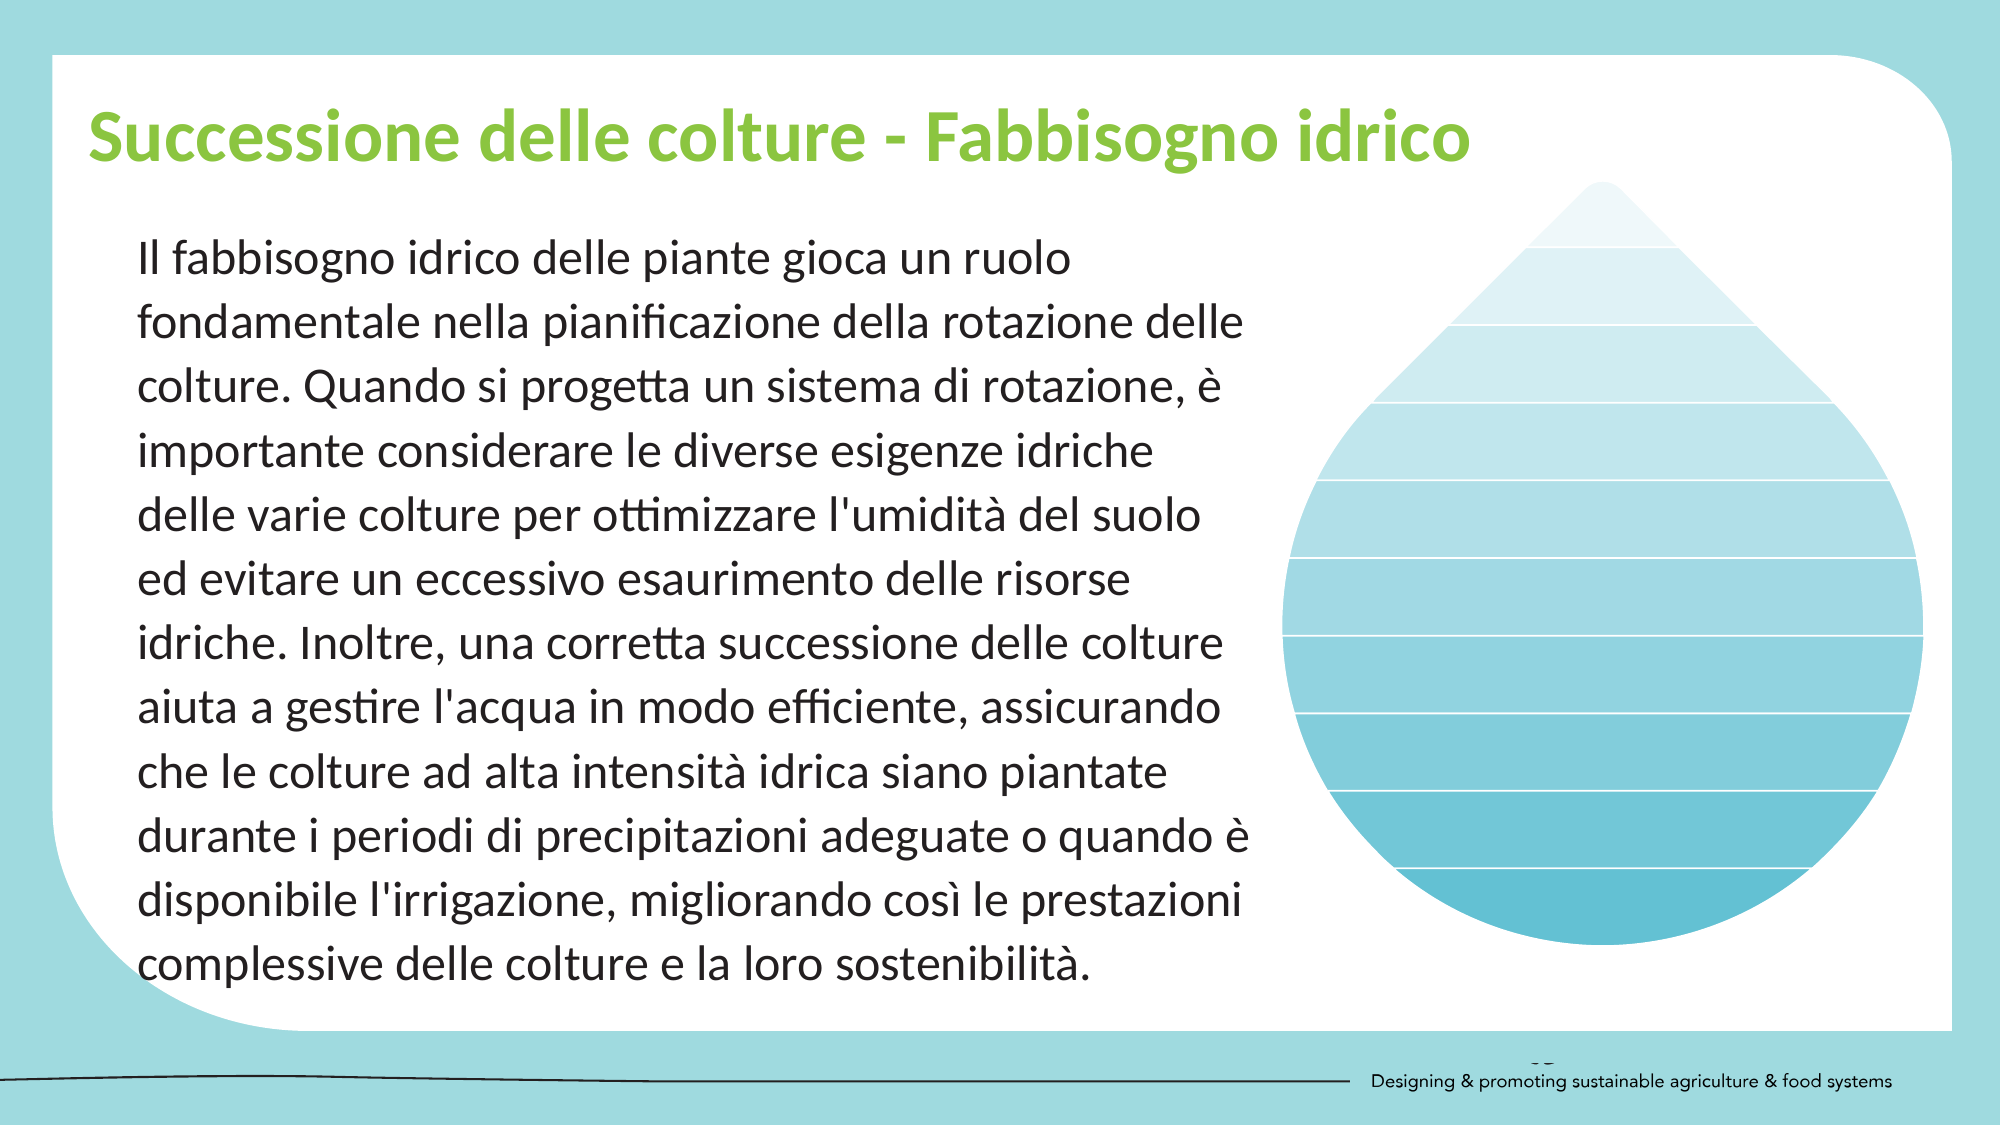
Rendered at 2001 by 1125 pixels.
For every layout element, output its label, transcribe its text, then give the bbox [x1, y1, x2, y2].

text_box Successione delle colture - Fabbisogno idrico [73, 88, 1812, 221]
picture [1332, 1063, 1914, 1105]
text_box Il fabbisogno idrico delle piante gioca un ruolo fondamentale nella pianificazione della rotazione delle colture. Quando si progetta un sistema di rotazione, è importante considerare le diverse esigenze idriche delle varie colture per ottimizzare l'umidità del suolo ed evitare un eccessivo esaurimento delle risorse idriche. Inoltre, una corretta successione delle colture aiuta a gestire l'acqua in modo efficiente, assicurando che le colture ad alta intensità idrica siano piantate durante i periodi di precipitazioni adeguate o quando è disponibile l'irrigazione, migliorando così le prestazioni complessive delle colture e la loro sostenibilità. [122, 221, 1277, 998]
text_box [1280, 178, 1925, 947]
